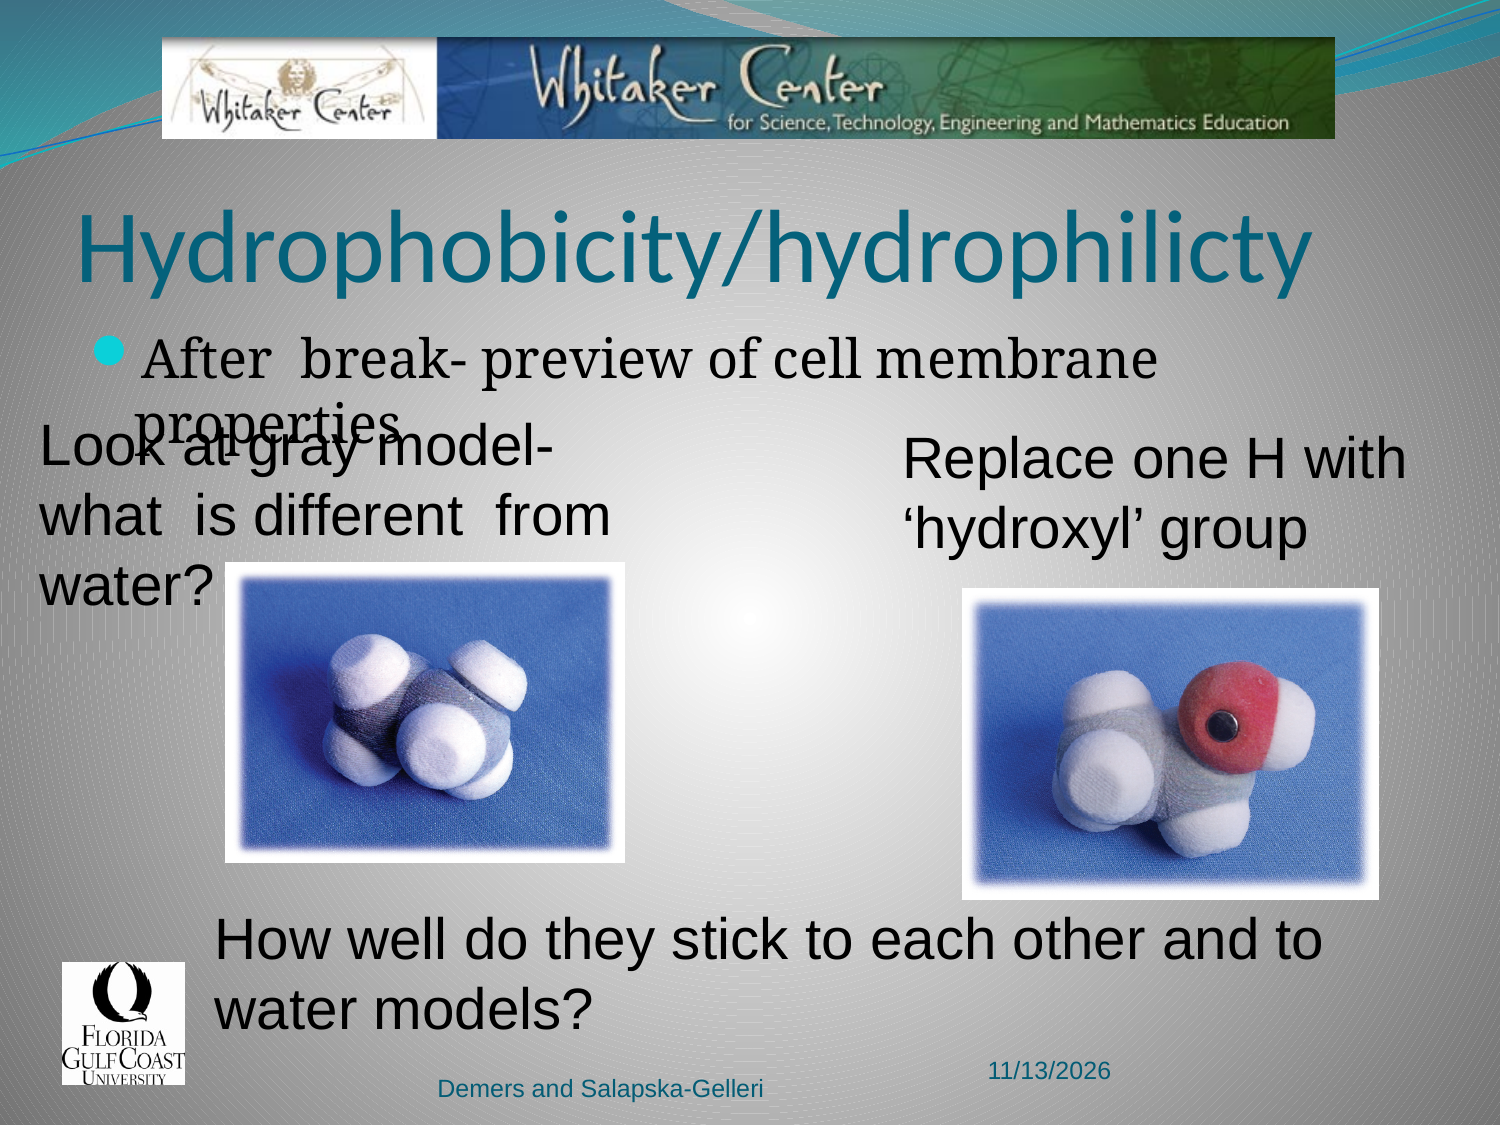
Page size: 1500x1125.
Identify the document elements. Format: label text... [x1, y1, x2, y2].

picture [962, 587, 1379, 901]
picture [162, 37, 1335, 115]
text_box Replace one H with ‘hydroxyl’ group [887, 412, 1488, 568]
list After break- preview of cell membrane properties [75, 317, 1425, 413]
picture [62, 962, 185, 1085]
text_box Look at gray model- what is different from water? [24, 399, 700, 625]
picture [224, 562, 626, 863]
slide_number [988, 1049, 1338, 1085]
title Hydrophobicity/hydrophilicty [75, 115, 1425, 303]
text_box How well do they stick to each other and to water models? [199, 893, 1413, 1049]
footer Demers and Salapska-Gelleri [437, 1049, 988, 1103]
